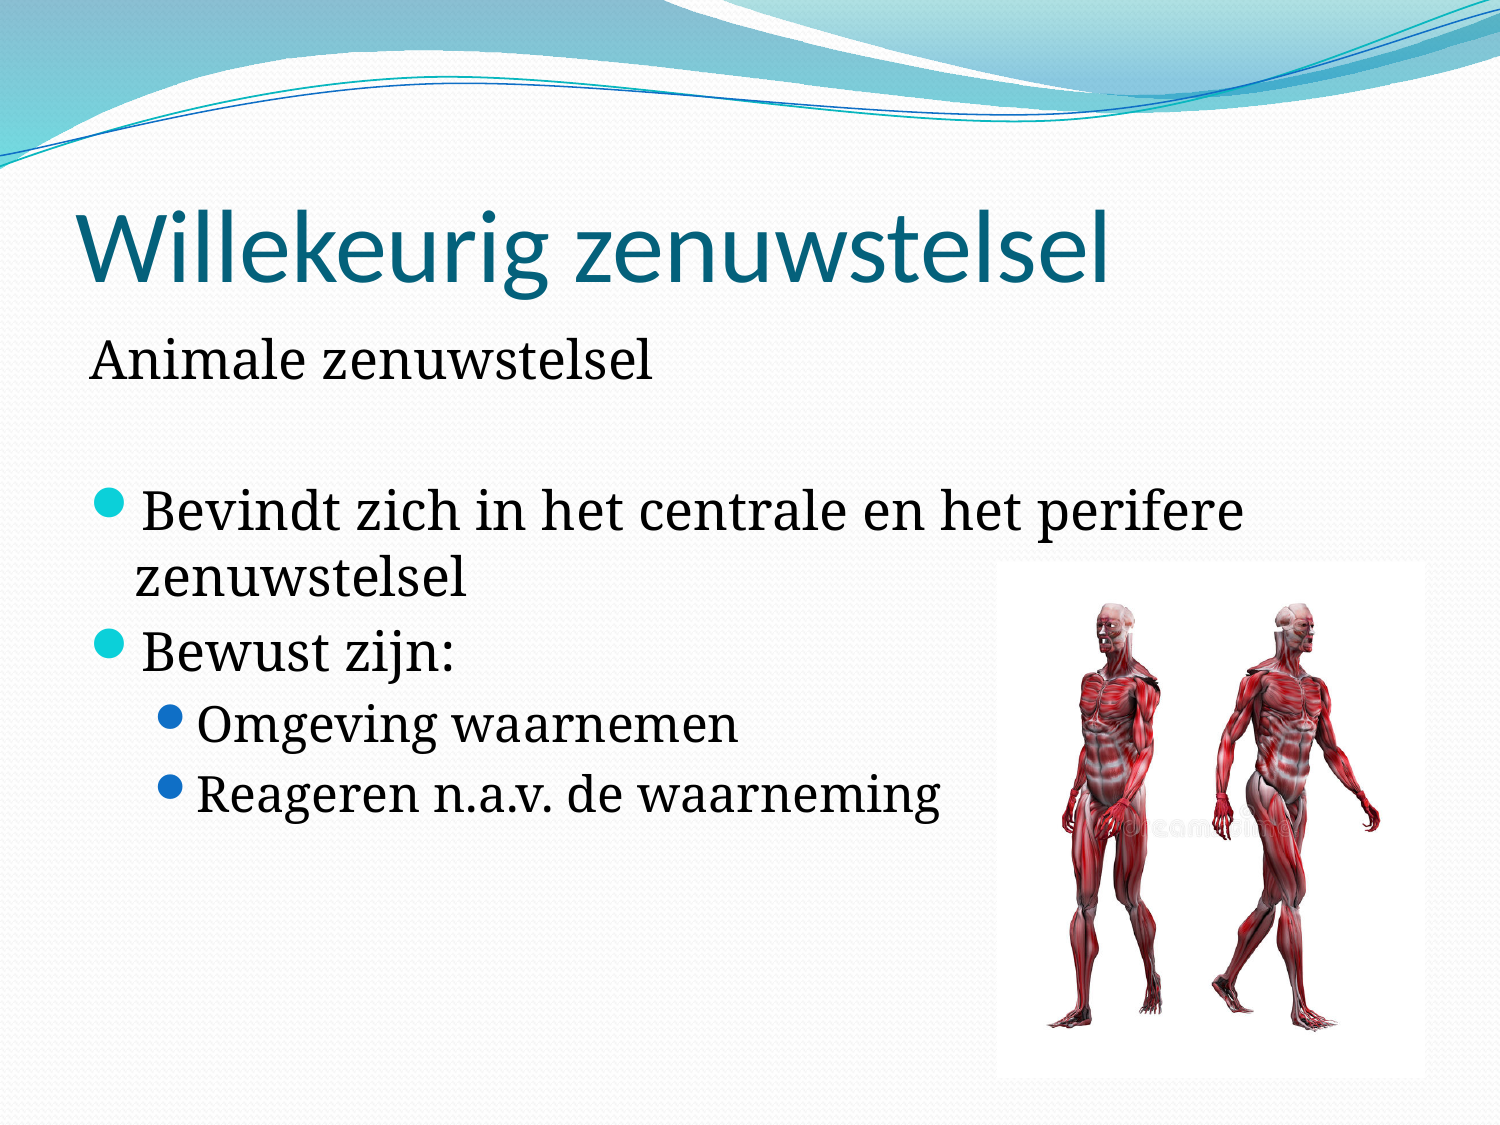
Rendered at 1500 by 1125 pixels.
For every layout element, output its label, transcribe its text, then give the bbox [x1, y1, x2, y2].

list Animale zenuwstelsel Bevindt zich in het centrale en het perifere zenuwstelsel Bewust zijn: Omgeving waarnemen Reageren n.a.v. de waarneming [75, 317, 1471, 1038]
picture [996, 562, 1426, 1078]
title Willekeurig zenuwstelsel [75, 115, 1425, 303]
